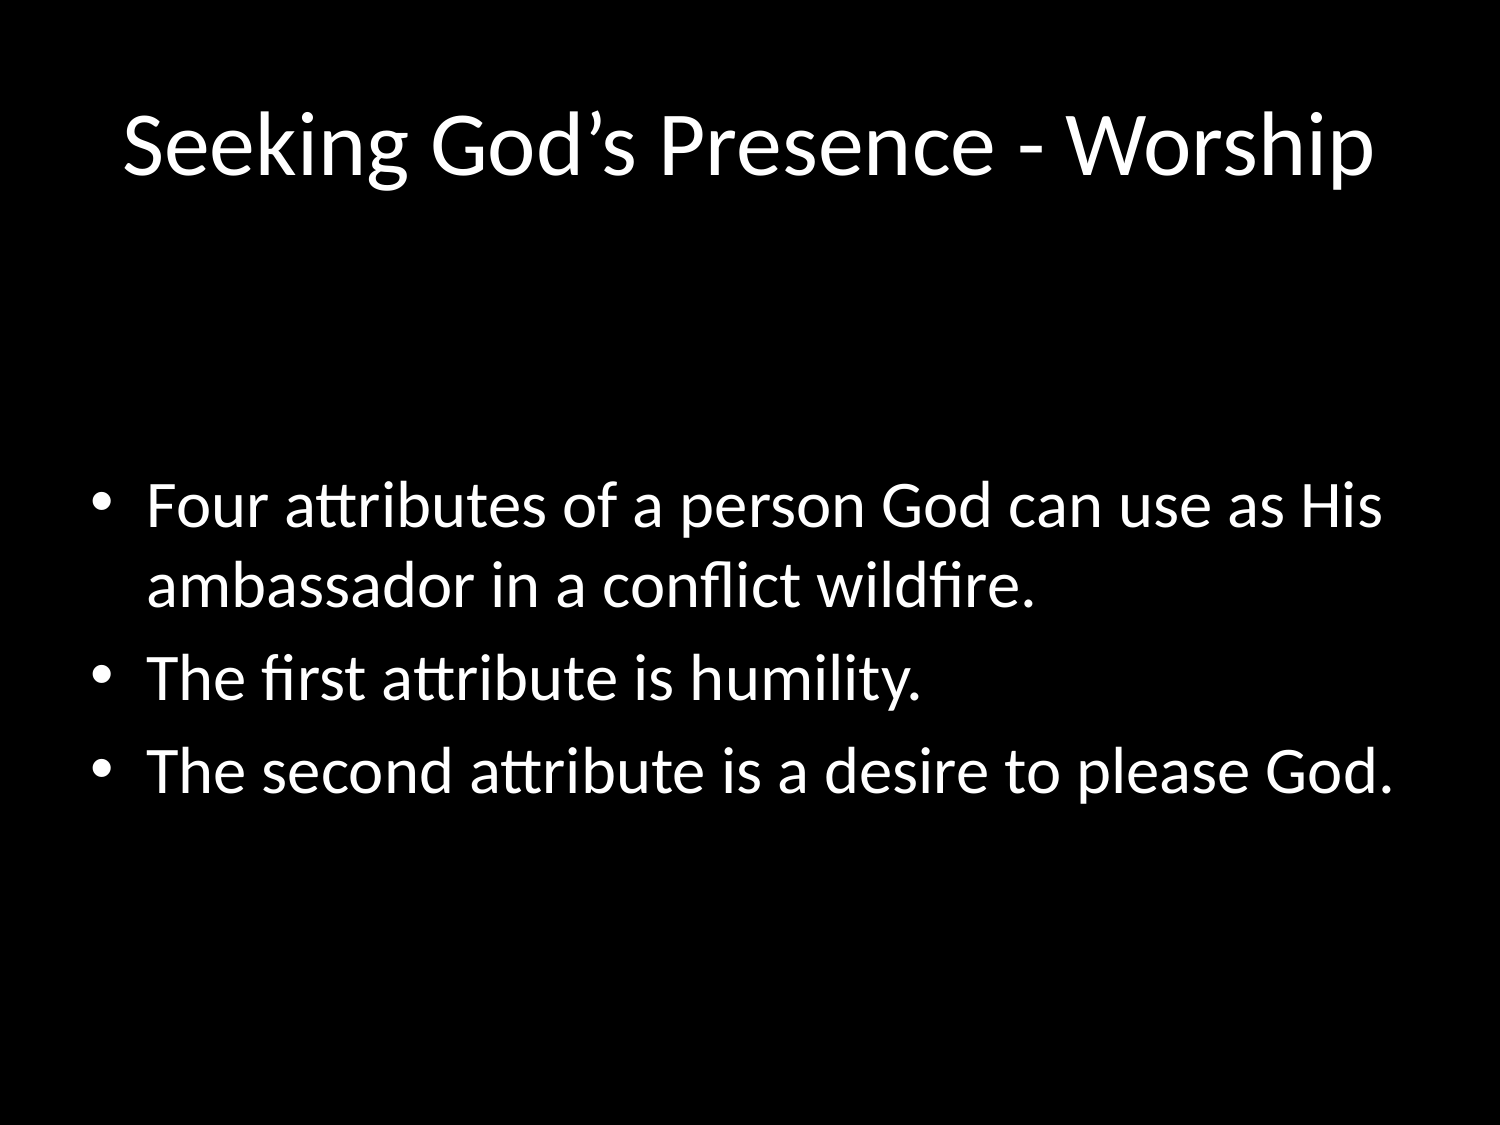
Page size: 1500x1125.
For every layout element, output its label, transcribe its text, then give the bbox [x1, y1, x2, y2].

list Four attributes of a person God can use as His ambassador in a conflict wildfire. The first attribute is humility. The second attribute is a desire to please God. [75, 262, 1425, 1005]
title Seeking God’s Presence - Worship [75, 45, 1425, 233]
